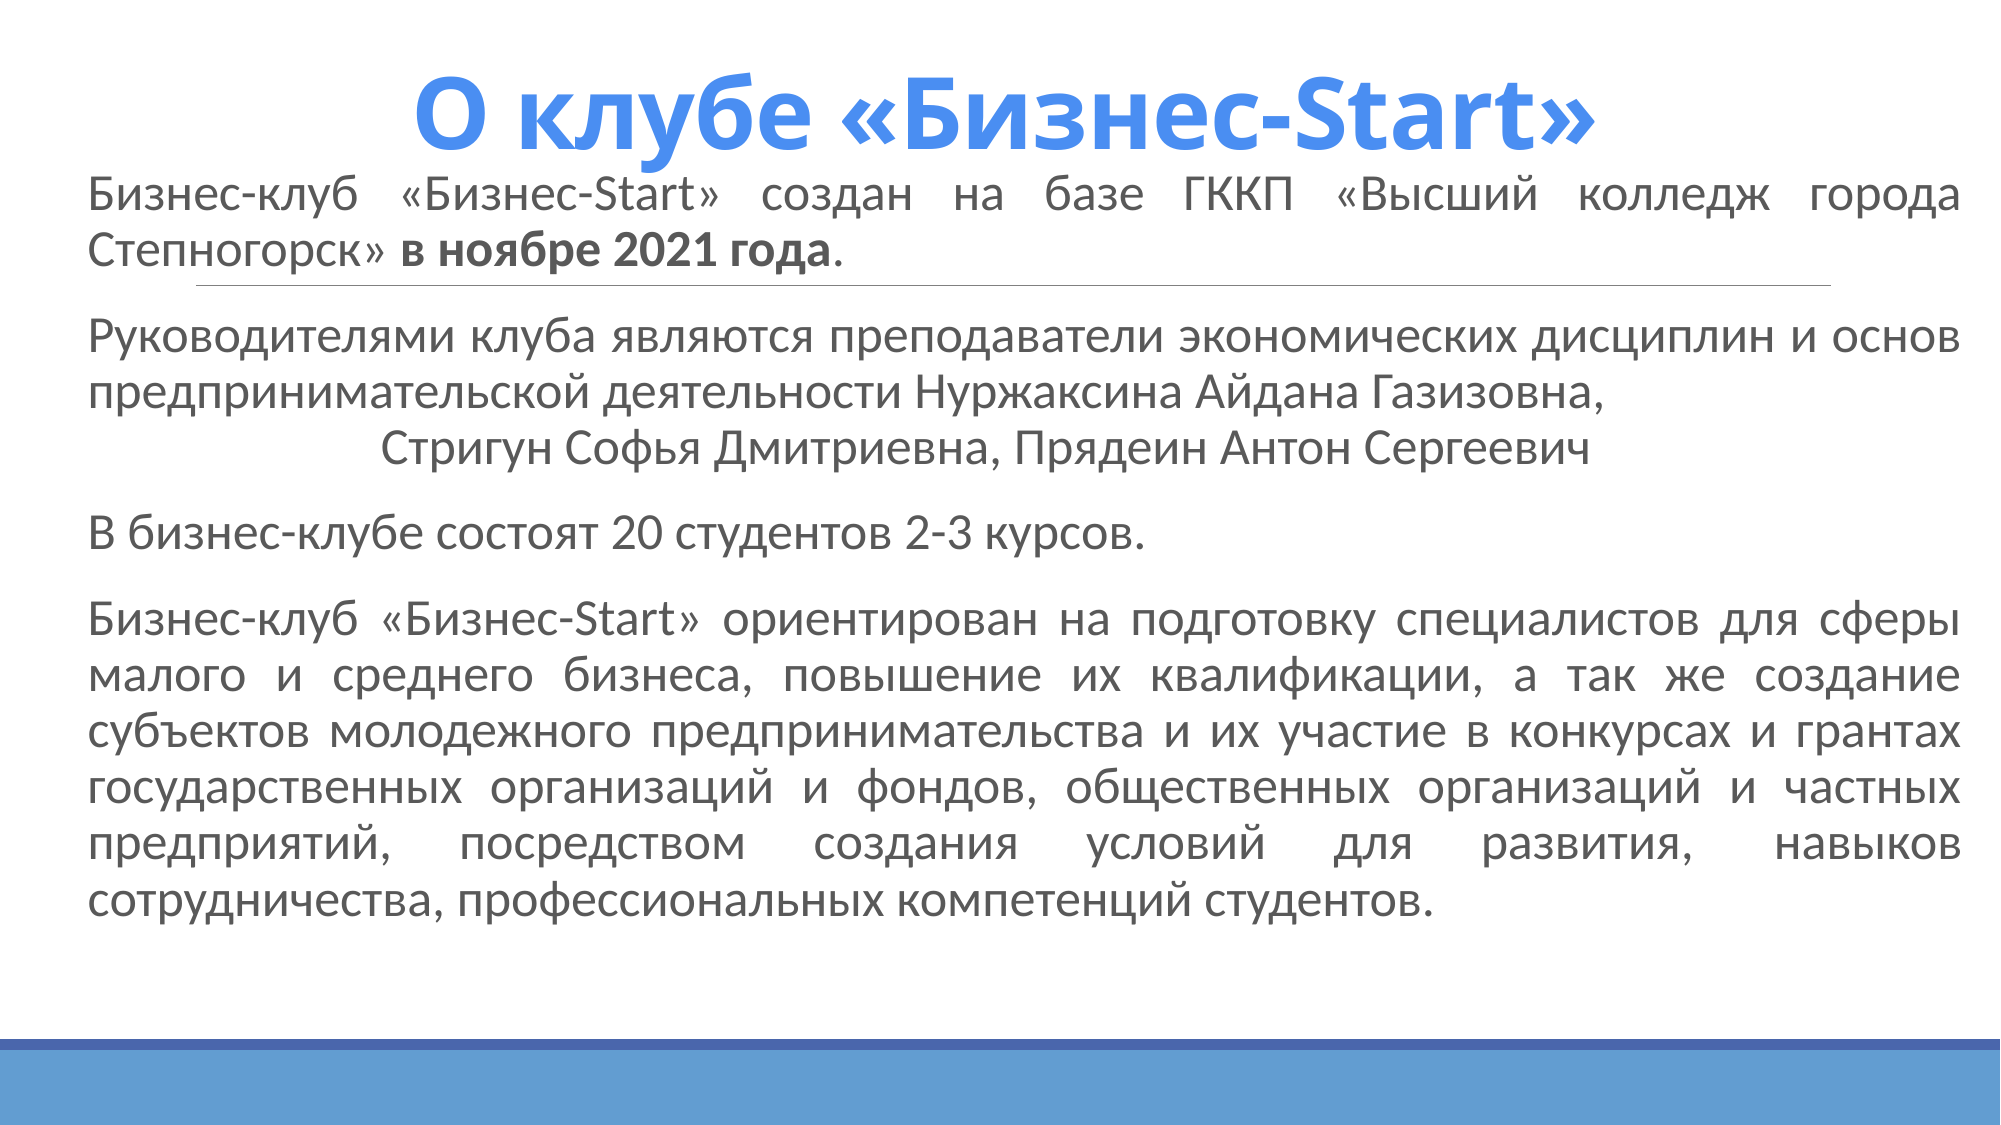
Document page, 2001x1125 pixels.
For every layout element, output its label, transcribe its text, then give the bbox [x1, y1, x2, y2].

title О клубе «Бизнес-Start» [180, 47, 1830, 158]
list Бизнес-клуб «Бизнес-Start» создан на базе ГККП «Высший колледж города Степногорск» в ноябре 2021 года. Руководителями клуба являются преподаватели экономических дисциплин и основ предпринимательской деятельности Нуржаксина Айдана Газизовна, Стригун Софья Дмитриевна, Прядеин Антон Сергеевич В бизнес-клубе состоят 20 студентов 2-3 курсов. Бизнес-клуб «Бизнес-Start» ориентирован на подготовку специалистов для сферы малого и среднего бизнеса, повышение их квалификации, а так же создание субъектов молодежного предпринимательства и их участие в конкурсах и грантах государственных организаций и фондов, общественных организаций и частных предприятий, посредством создания условий для развития, навыков сотрудничества, профессиональных компетенций студентов. [72, 158, 1963, 1013]
